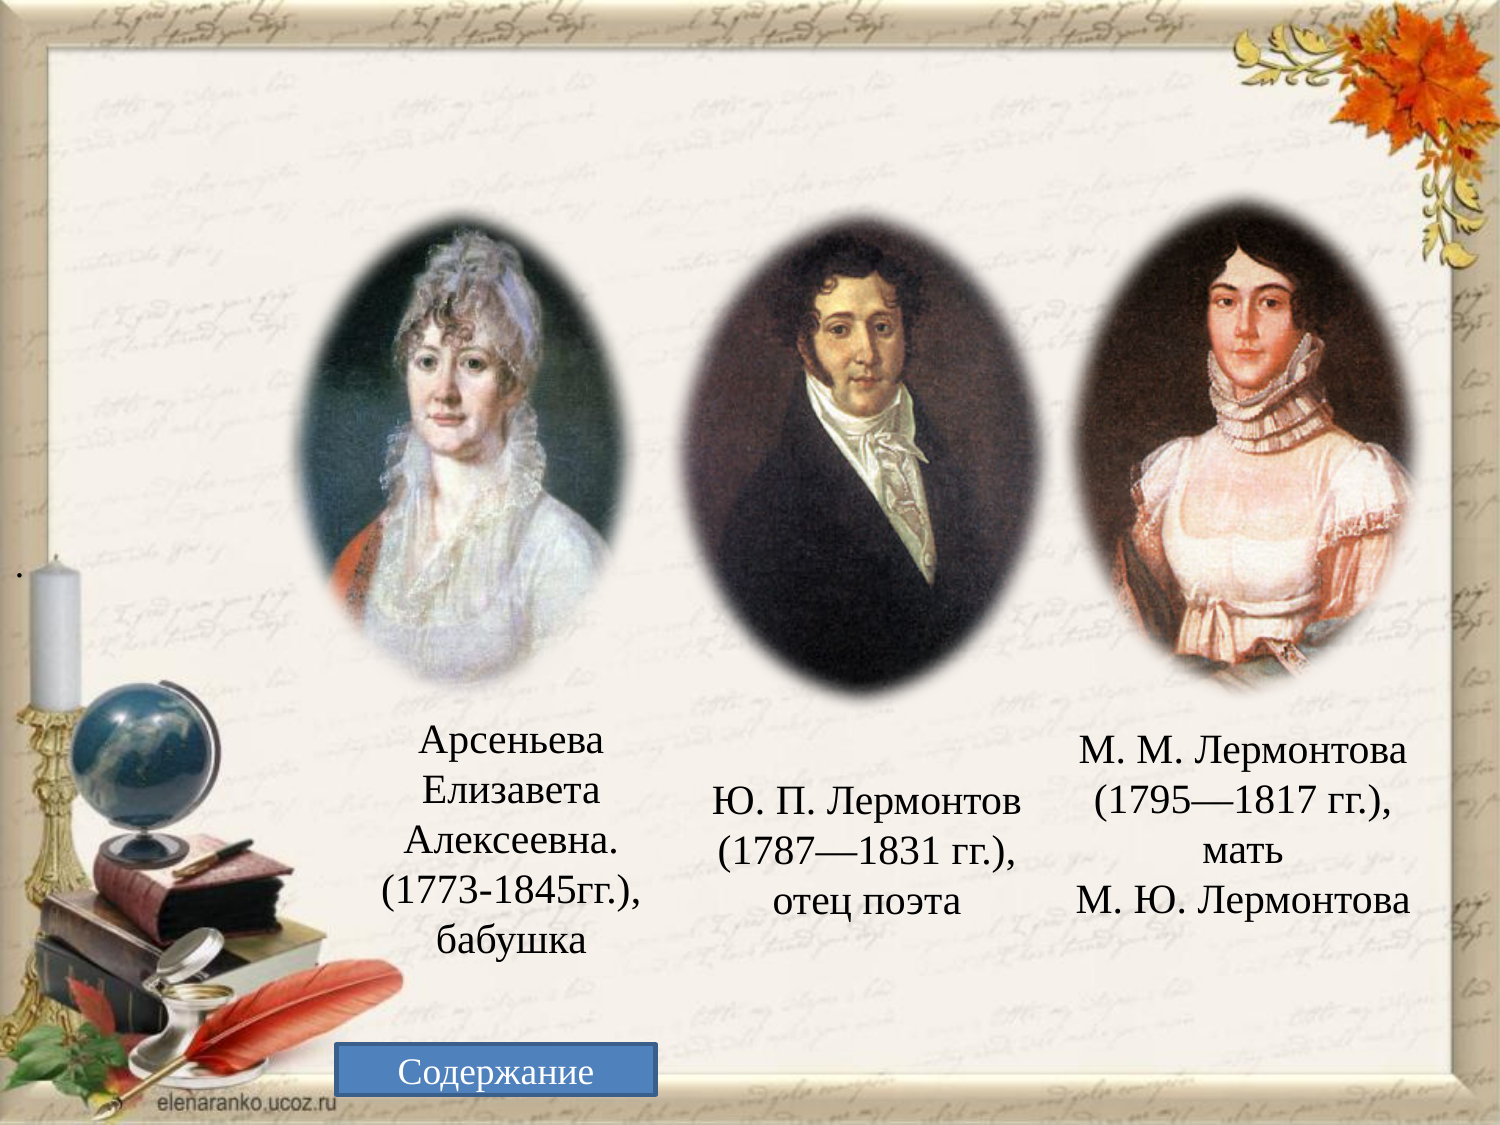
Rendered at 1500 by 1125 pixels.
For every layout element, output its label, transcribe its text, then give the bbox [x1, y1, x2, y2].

text_box . [0, 532, 275, 592]
text_box М. М. Лермонтова (1795—1817 гг.), мать М. Ю. Лермонтова [1055, 714, 1431, 930]
text_box Содержание [334, 1042, 658, 1097]
text_box . [649, 532, 658, 592]
text_box Арсеньева Елизавета Алексеевна. (1773-1845гг.), бабушка [341, 704, 682, 970]
picture [0, 0, 1500, 1125]
text_box Ю. П. Лермонтов (1787—1831 гг.), отец поэта [681, 765, 1054, 930]
